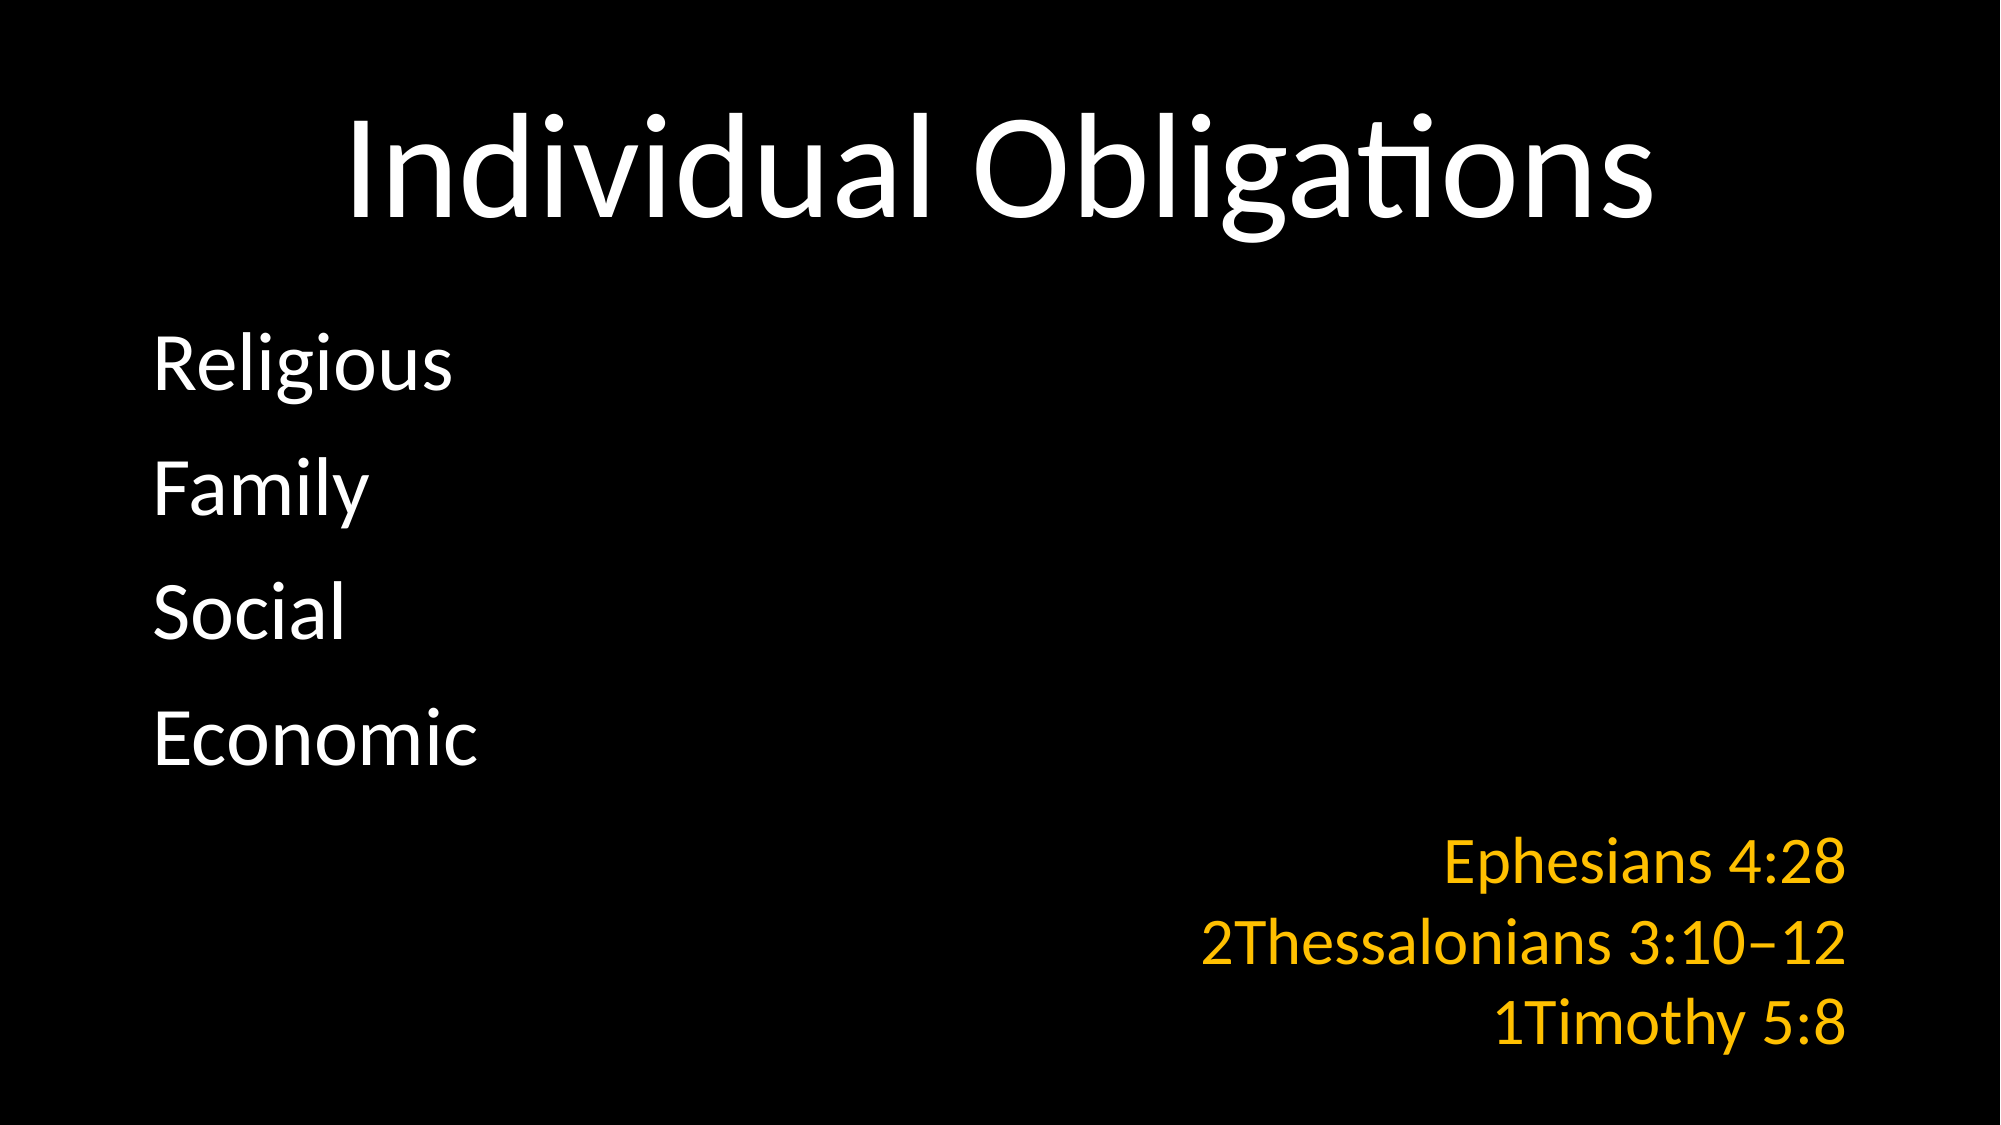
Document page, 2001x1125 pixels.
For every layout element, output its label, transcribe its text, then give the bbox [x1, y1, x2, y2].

list Religious Family Social Economic [137, 299, 988, 1066]
title Individual Obligations [137, 59, 1863, 278]
list Ephesians 4:28 2Thessalonians 3:10–12 1Timothy 5:8 [1012, 299, 1863, 1066]
